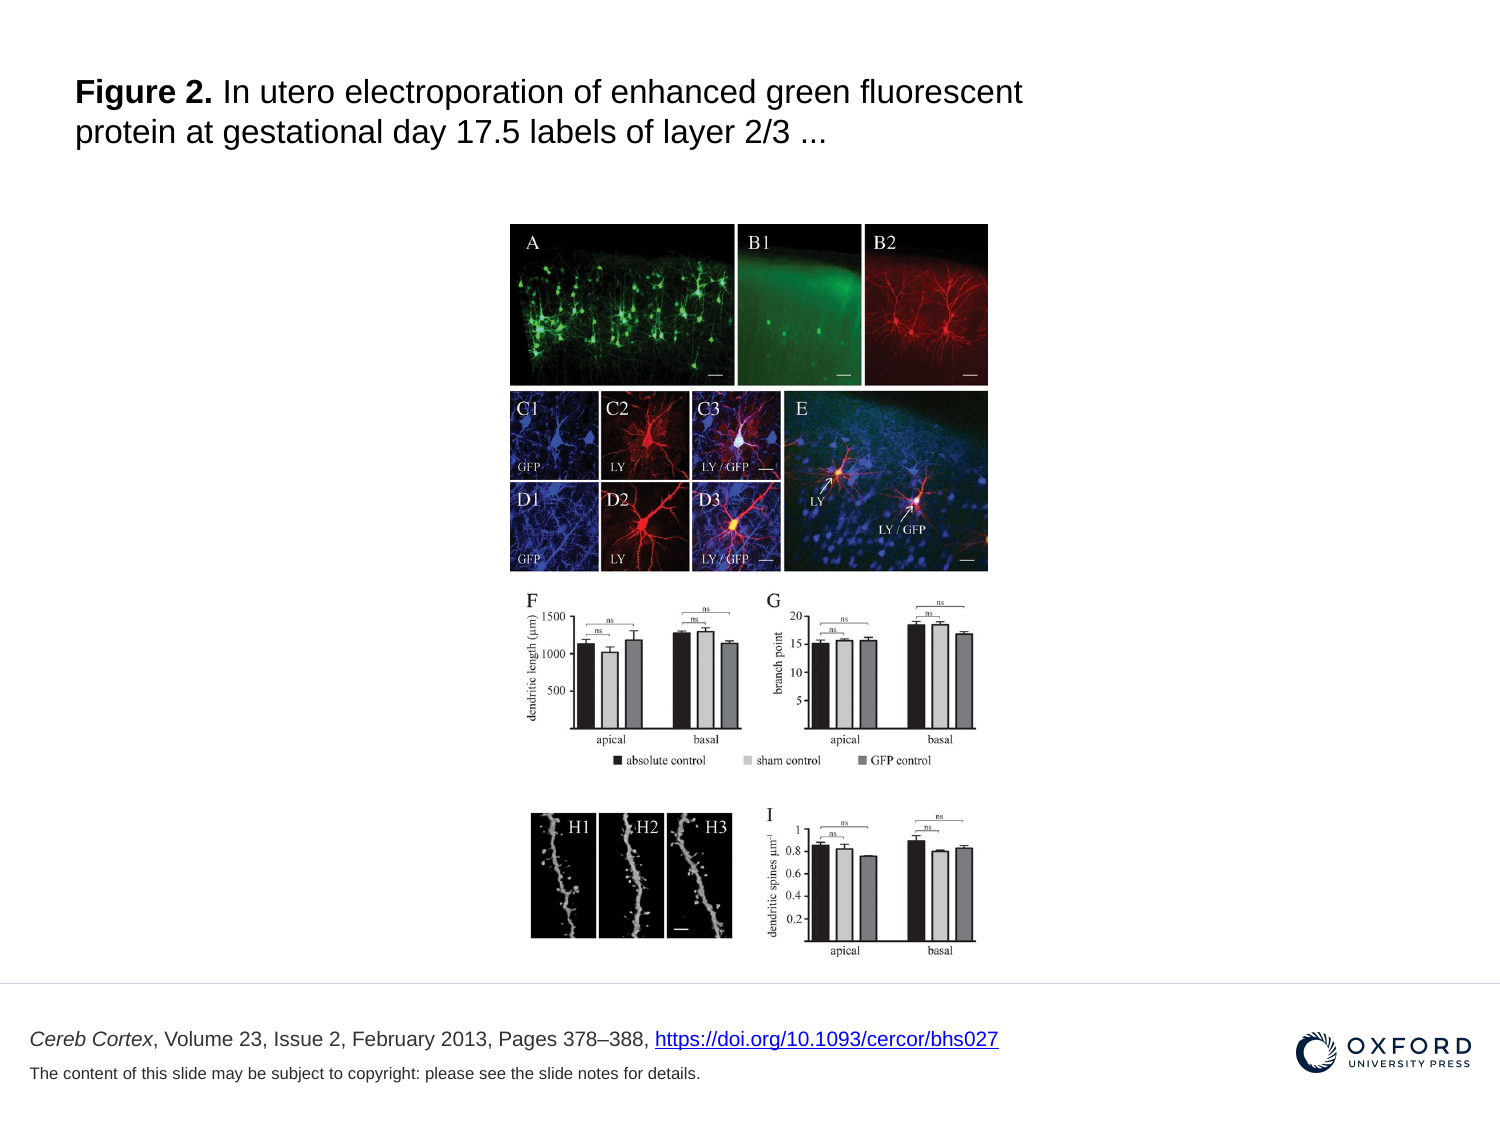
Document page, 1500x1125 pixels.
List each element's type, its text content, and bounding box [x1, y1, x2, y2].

picture [510, 224, 988, 957]
picture [1296, 1032, 1471, 1073]
title Figure 2. In utero electroporation of enhanced green fluorescent protein at gestational day 17.5 labels of layer 2/3 ... [75, 69, 1078, 171]
footer Cereb Cortex, Volume 23, Issue 2, February 2013, Pages 378–388, https://doi.org/10.1093/cercor/bhs027 The content of this slide may be subject to copyright: please see the slide notes for details. [0, 983, 1260, 1125]
